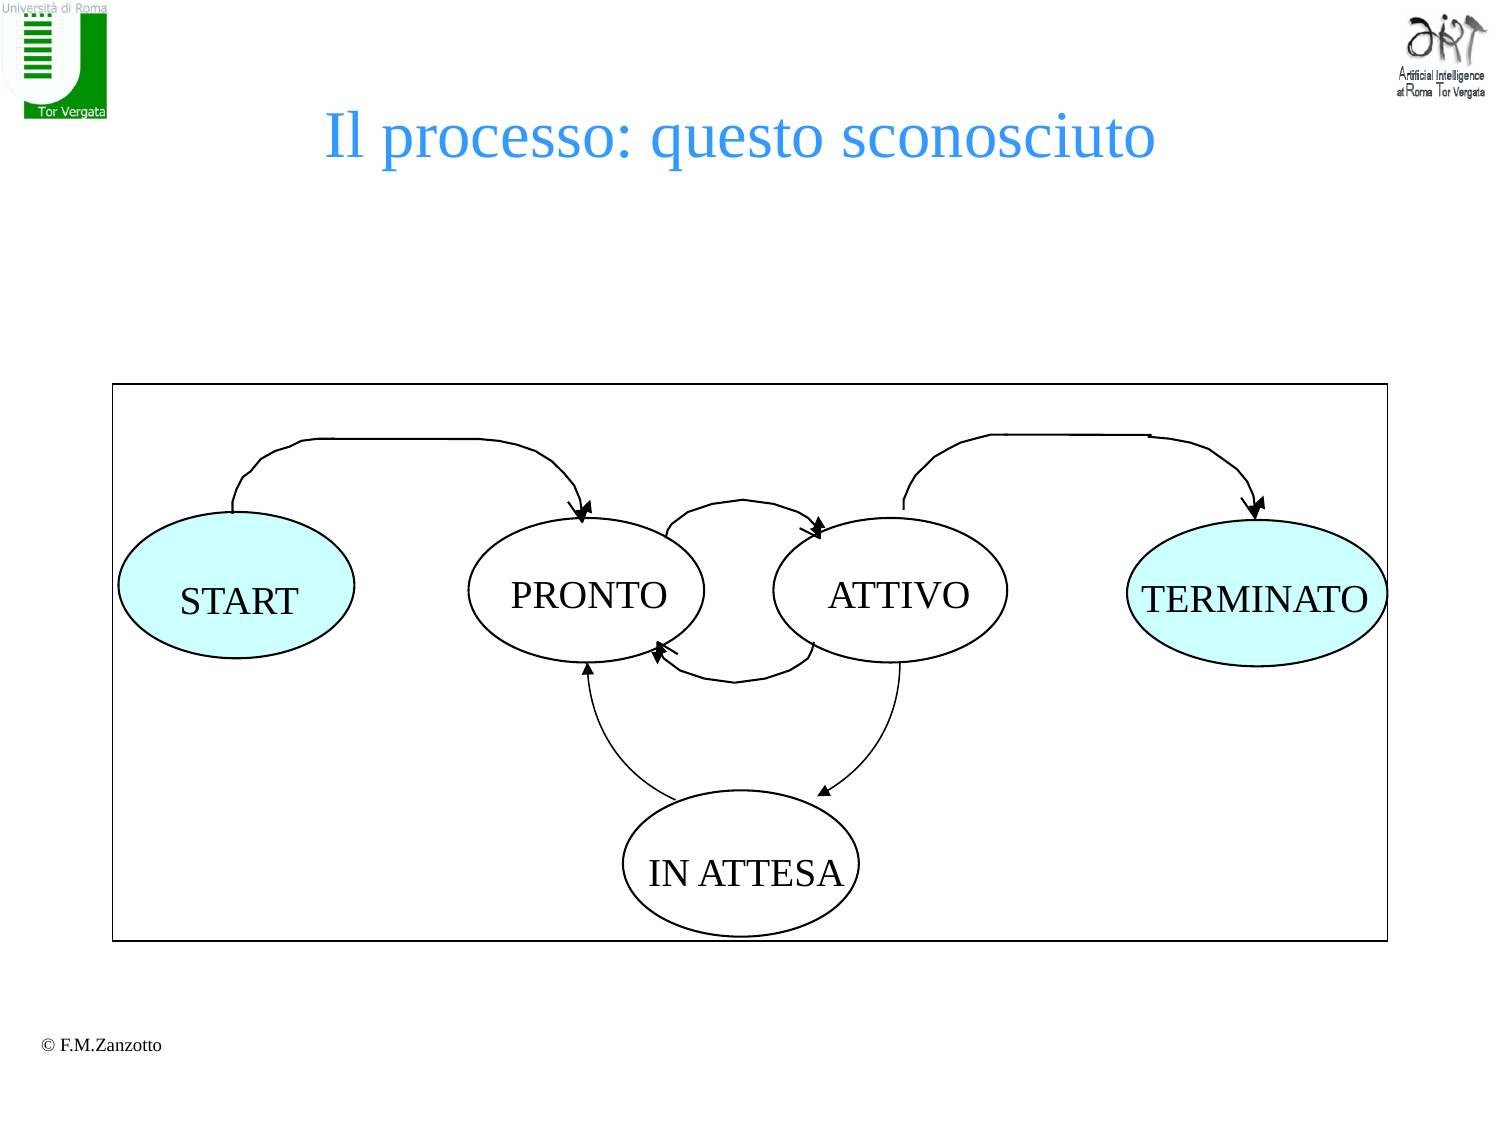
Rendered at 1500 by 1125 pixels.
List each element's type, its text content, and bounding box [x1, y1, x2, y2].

text_box [112, 383, 1388, 941]
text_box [118, 434, 1388, 937]
title Il processo: questo sconosciuto [112, 74, 1388, 188]
picture [1387, 8, 1495, 101]
picture [1, 1, 107, 119]
